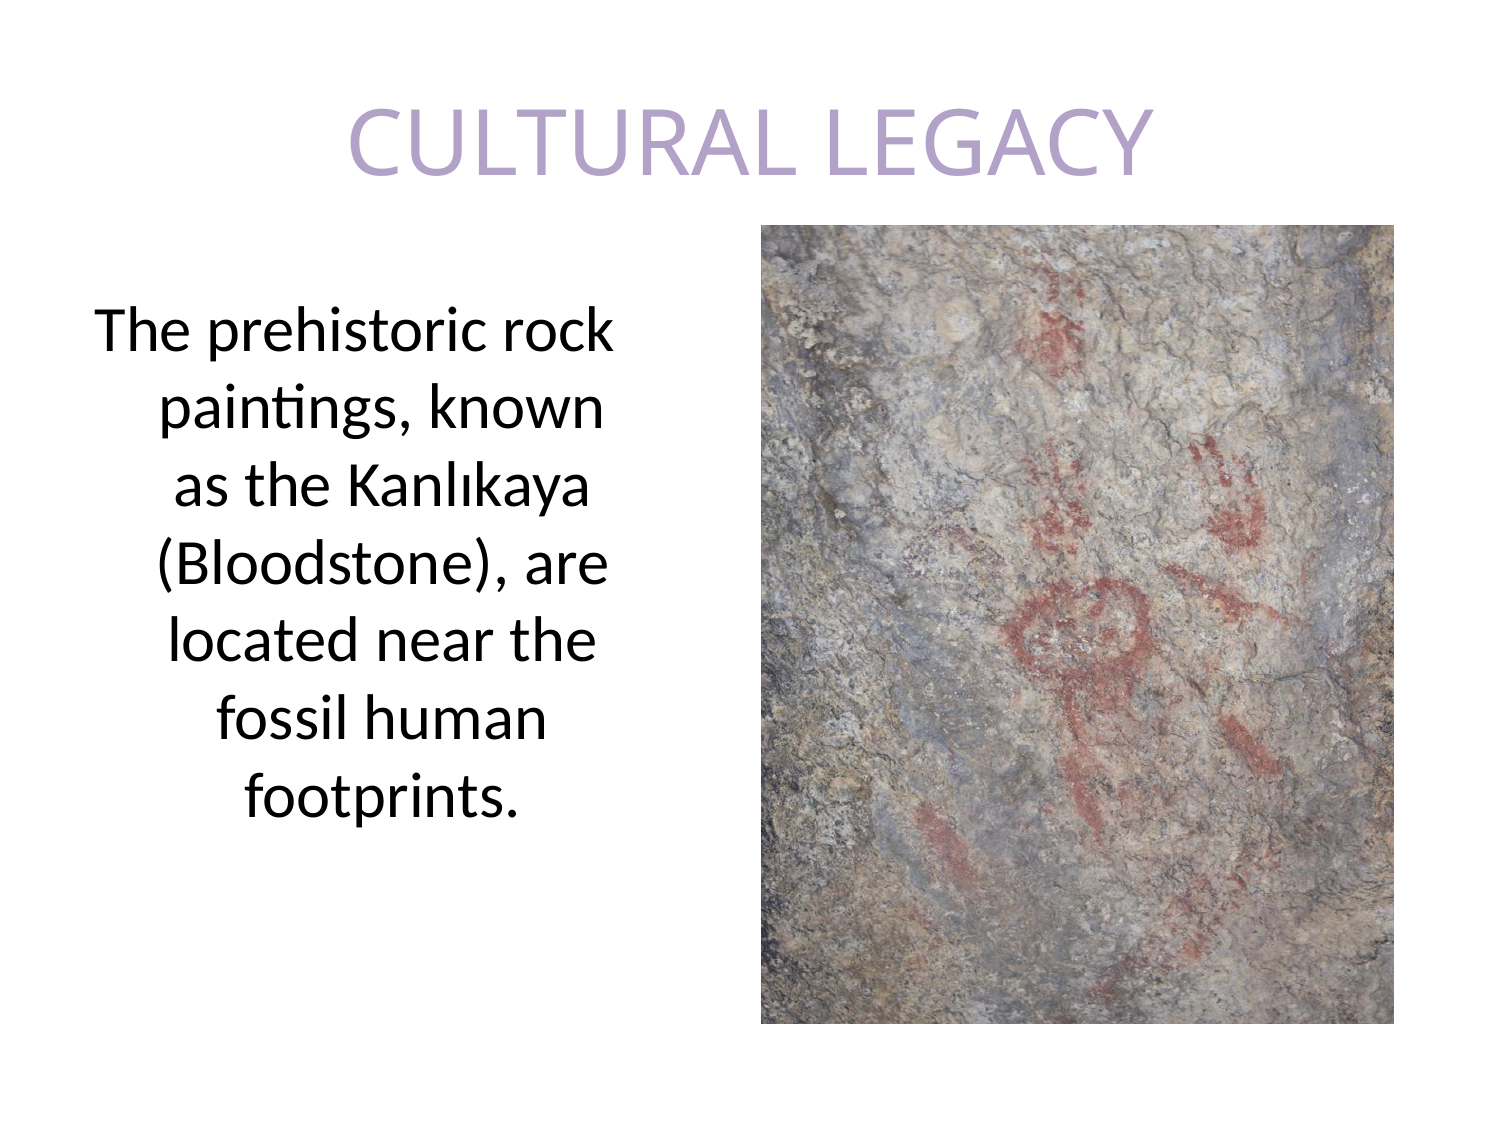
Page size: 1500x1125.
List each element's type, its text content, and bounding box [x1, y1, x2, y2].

list The prehistoric rock paintings, known as the Kanlıkaya (Bloodstone), are located near the fossil human footprints. [76, 278, 634, 898]
title CULTURAL LEGACY [75, 45, 1425, 233]
picture [761, 225, 1395, 1024]
